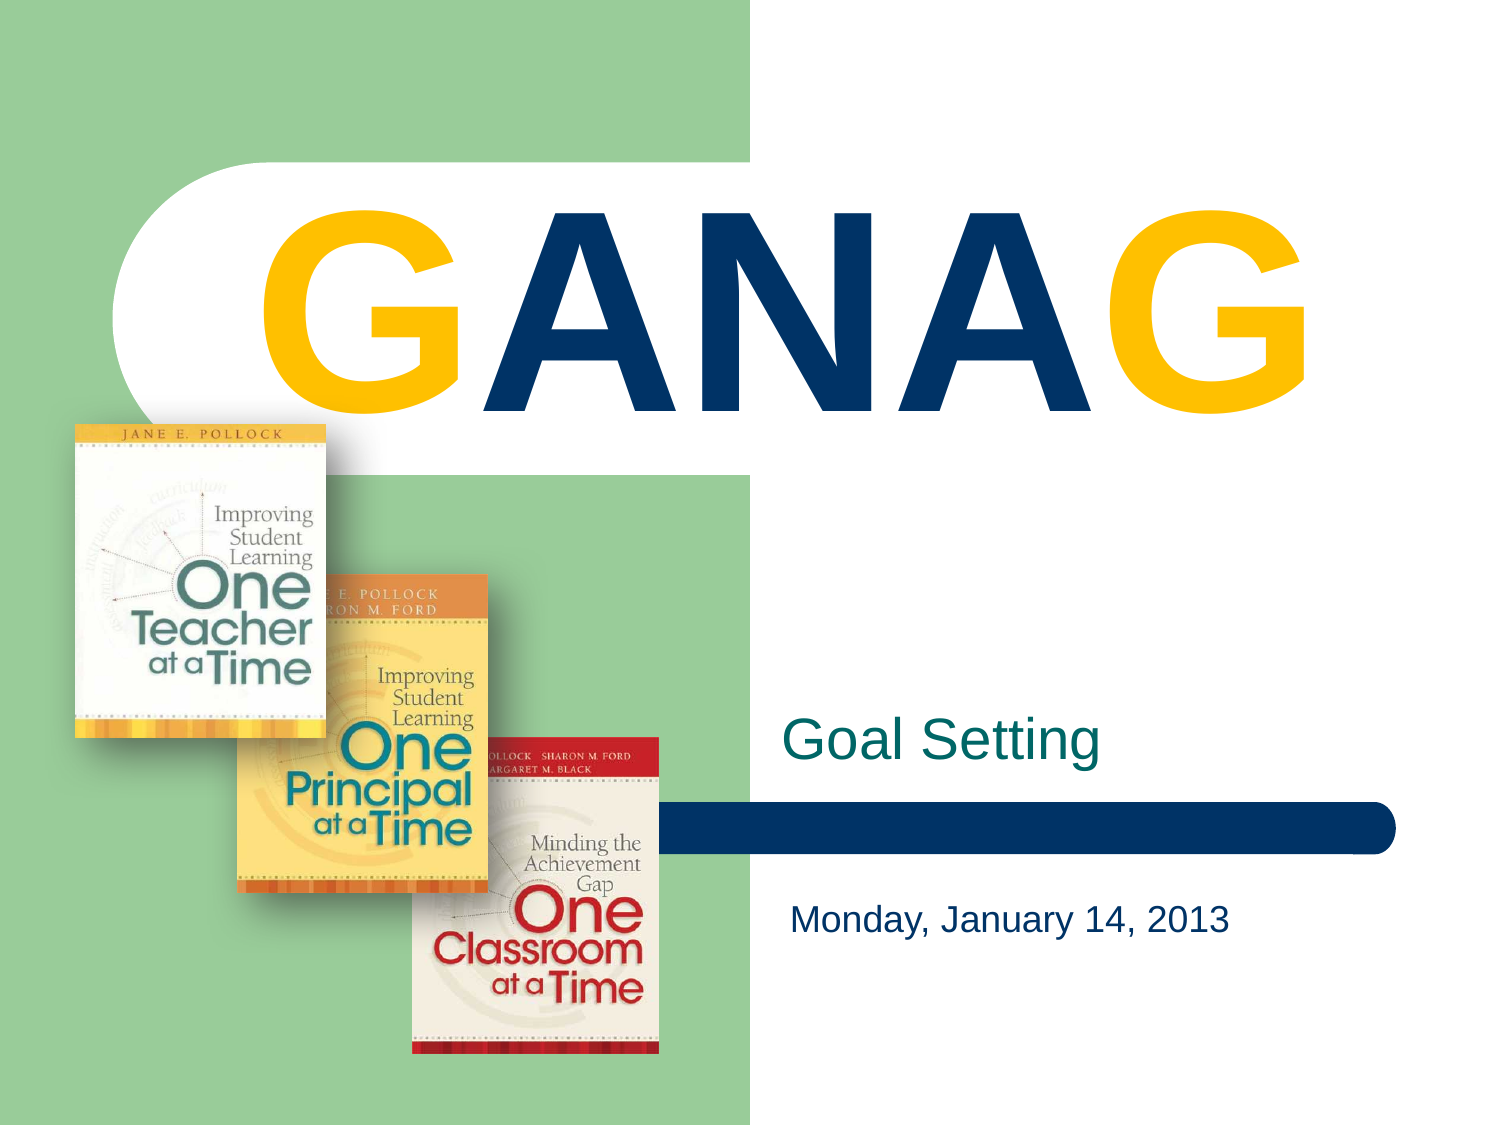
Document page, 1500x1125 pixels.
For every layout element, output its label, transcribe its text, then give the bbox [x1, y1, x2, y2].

text_box Monday, January 14, 2013 [774, 887, 1425, 948]
title GANAG [112, 162, 1463, 476]
picture [74, 424, 659, 1054]
subtitle Goal Setting [766, 479, 1426, 780]
